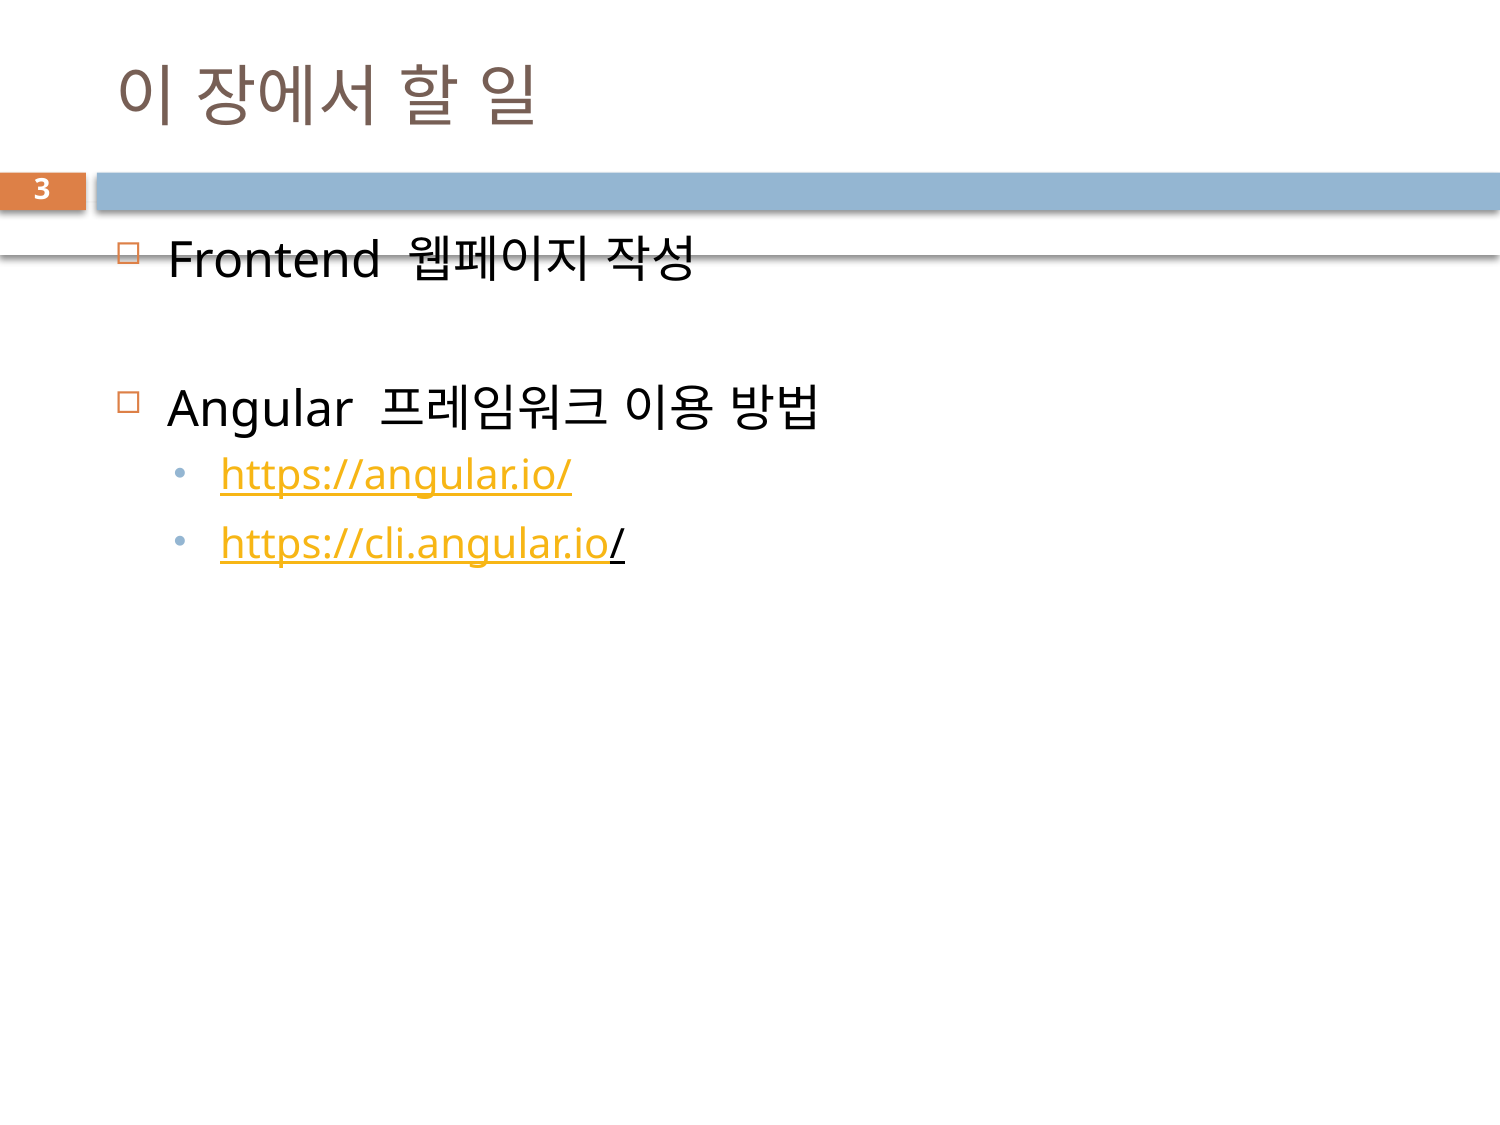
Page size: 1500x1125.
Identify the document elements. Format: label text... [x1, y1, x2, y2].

title 이 장에서 할 일 [100, 37, 1438, 149]
list Frontend 웹페이지 작성 Angular 프레임워크 이용 방법 https://angular.io/ https://cli.angular.io/ [100, 219, 1438, 1047]
slide_number 3 [0, 170, 87, 211]
